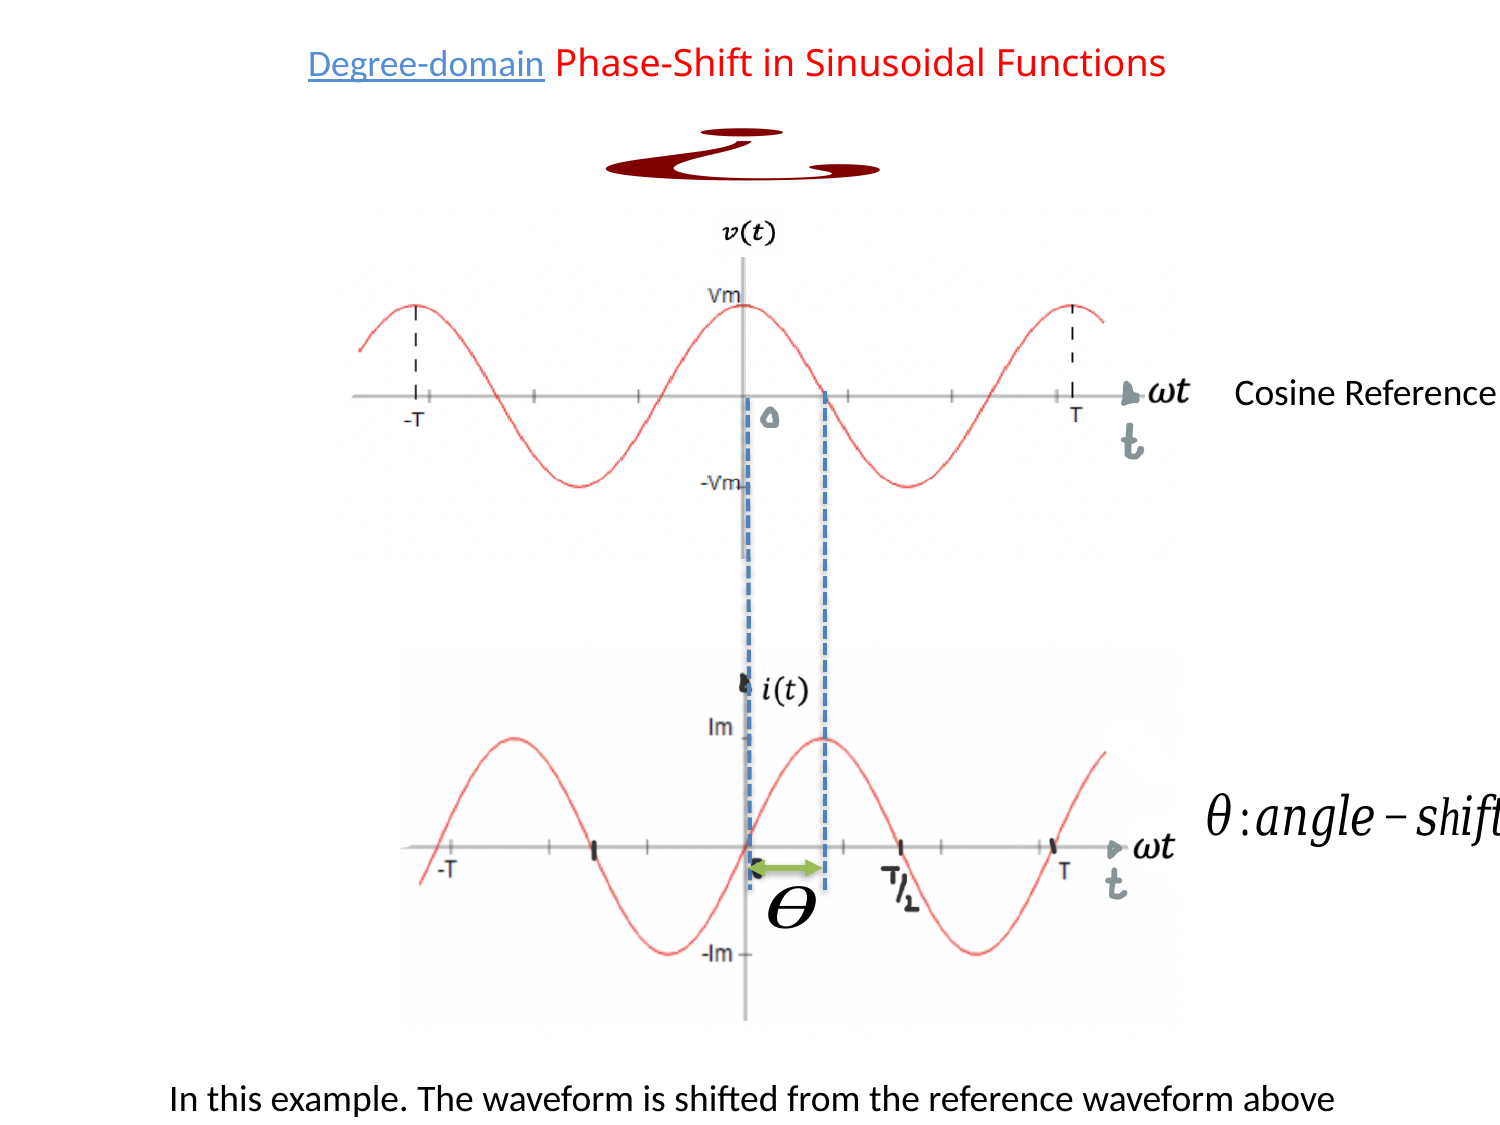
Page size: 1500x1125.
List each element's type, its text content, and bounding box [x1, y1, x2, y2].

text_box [747, 874, 751, 891]
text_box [747, 397, 751, 867]
picture [378, 629, 1181, 1044]
picture [335, 195, 1196, 576]
text_box Degree-domain Phase-Shift in Sinusoidal Functions [293, 31, 1183, 92]
text_box Cosine Reference [1219, 360, 1500, 421]
